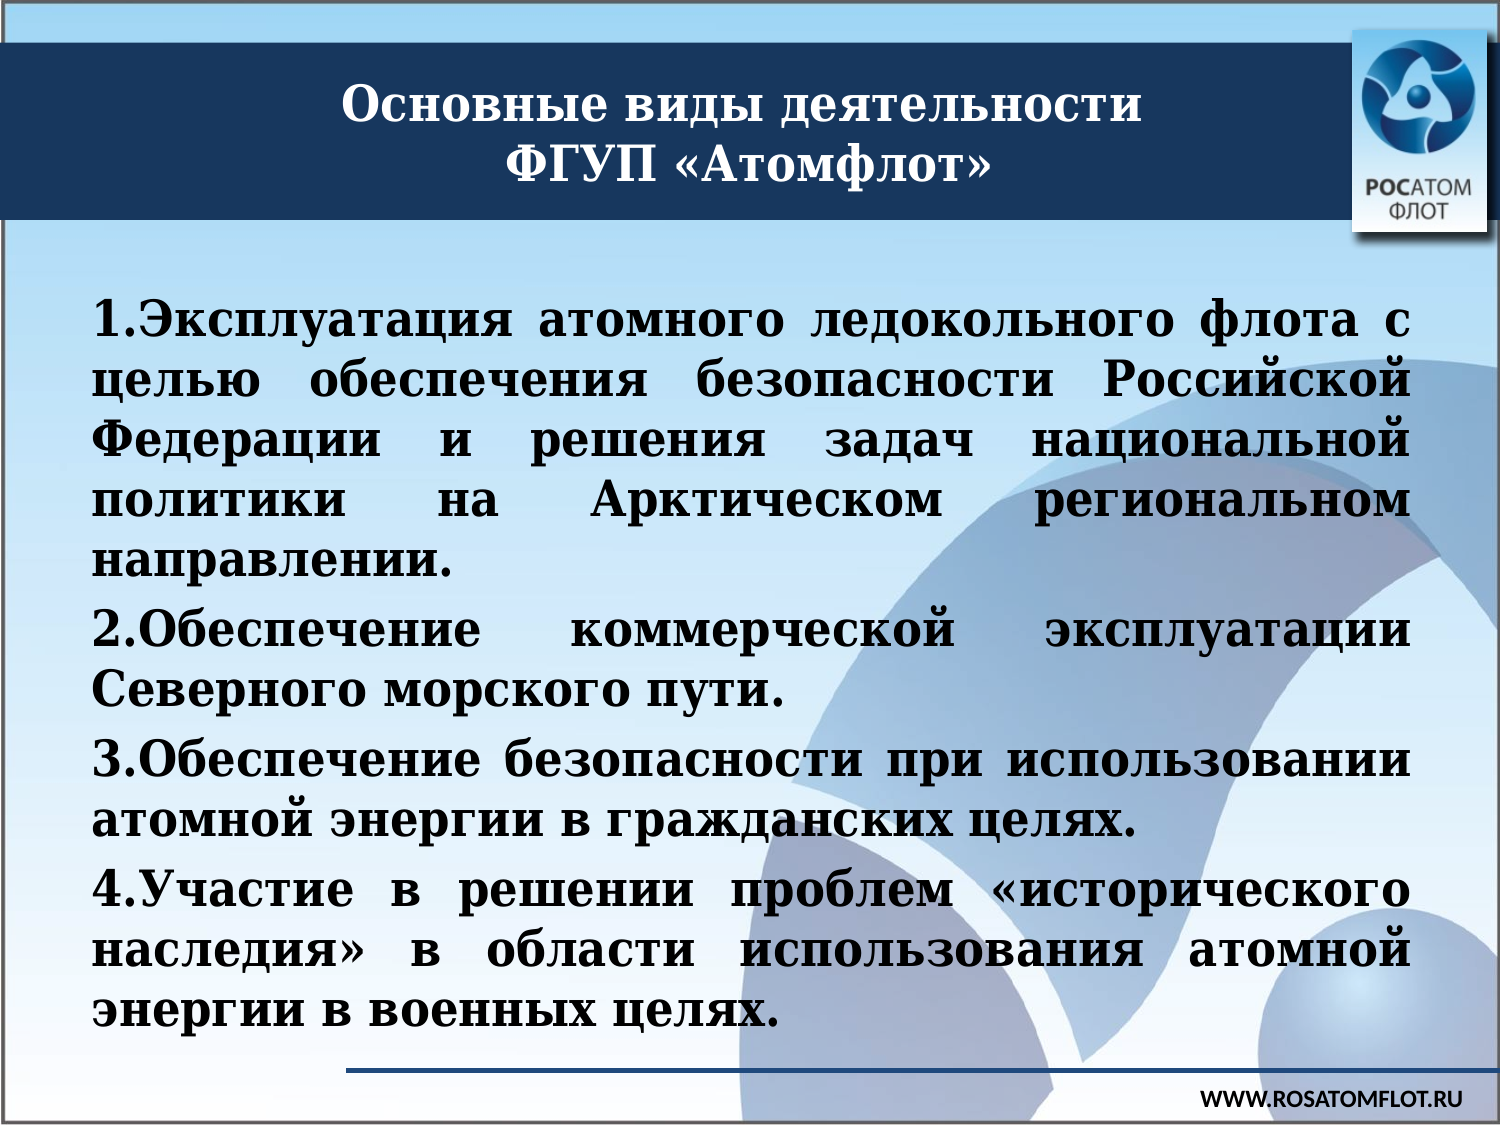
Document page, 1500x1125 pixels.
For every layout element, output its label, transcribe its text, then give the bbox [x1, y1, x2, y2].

title Основные виды деятельности ФГУП «Атомфлот» [183, 42, 1317, 220]
list Эксплуатация атомного ледокольного флота с целью обеспечения безопасности Российской Федерации и решения задач национальной политики на Арктическом региональном направлении. Обеспечение коммерческой эксплуатации Северного морского пути. Обеспечение безопасности при использовании атомной энергии в гражданских целях. Участие в решении проблем «исторического наследия» в области использования атомной энергии в военных целях. [76, 278, 1427, 1059]
text_box WWW.ROSATOMFLOT.RU [1163, 1076, 1500, 1125]
text_box [0, 41, 1347, 222]
picture [1352, 30, 1487, 232]
table_cell 7,804 [0, 0, 1500, 41]
table_cell 7,804 [0, 222, 1500, 1125]
